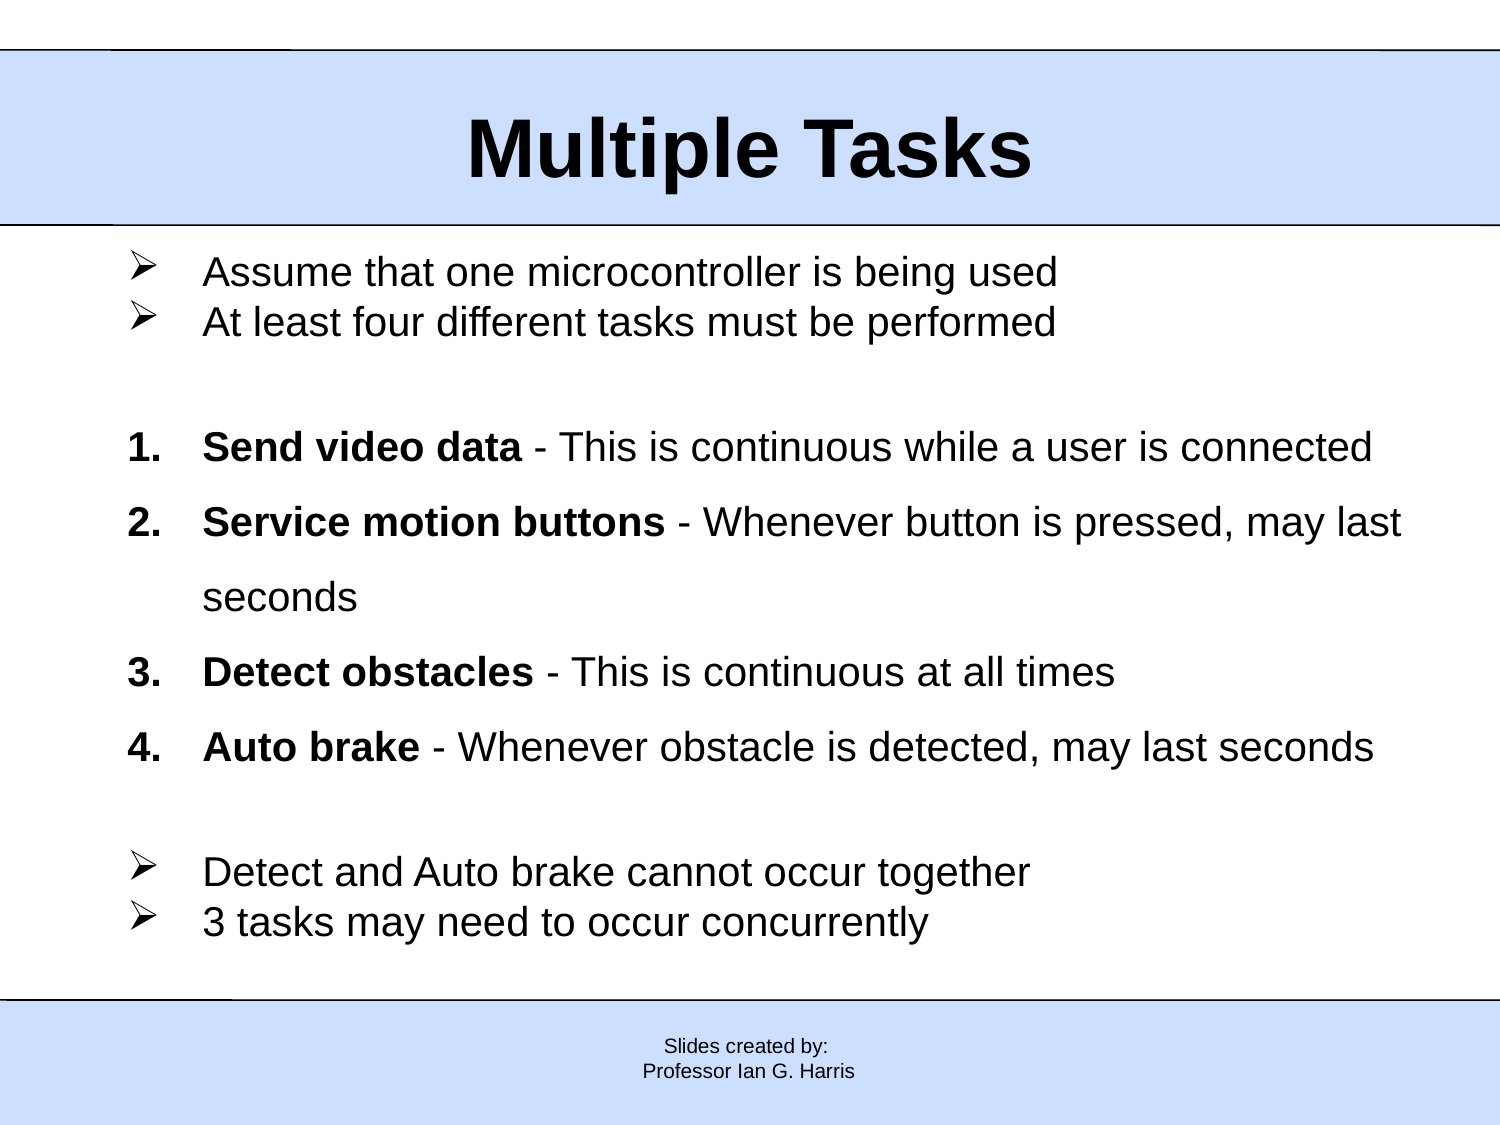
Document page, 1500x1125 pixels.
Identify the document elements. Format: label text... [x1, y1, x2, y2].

title Multiple Tasks [112, 49, 1388, 237]
footer Slides created by: Professor Ian G. Harris [512, 1024, 986, 1099]
text_box Assume that one microcontroller is being used At least four different tasks must be performed Send video data - This is continuous while a user is connected Service motion buttons - Whenever button is pressed, may last seconds Detect obstacles - This is continuous at all times Auto brake - Whenever obstacle is detected, may last seconds Detect and Auto brake cannot occur together 3 tasks may need to occur concurrently [112, 237, 1441, 953]
